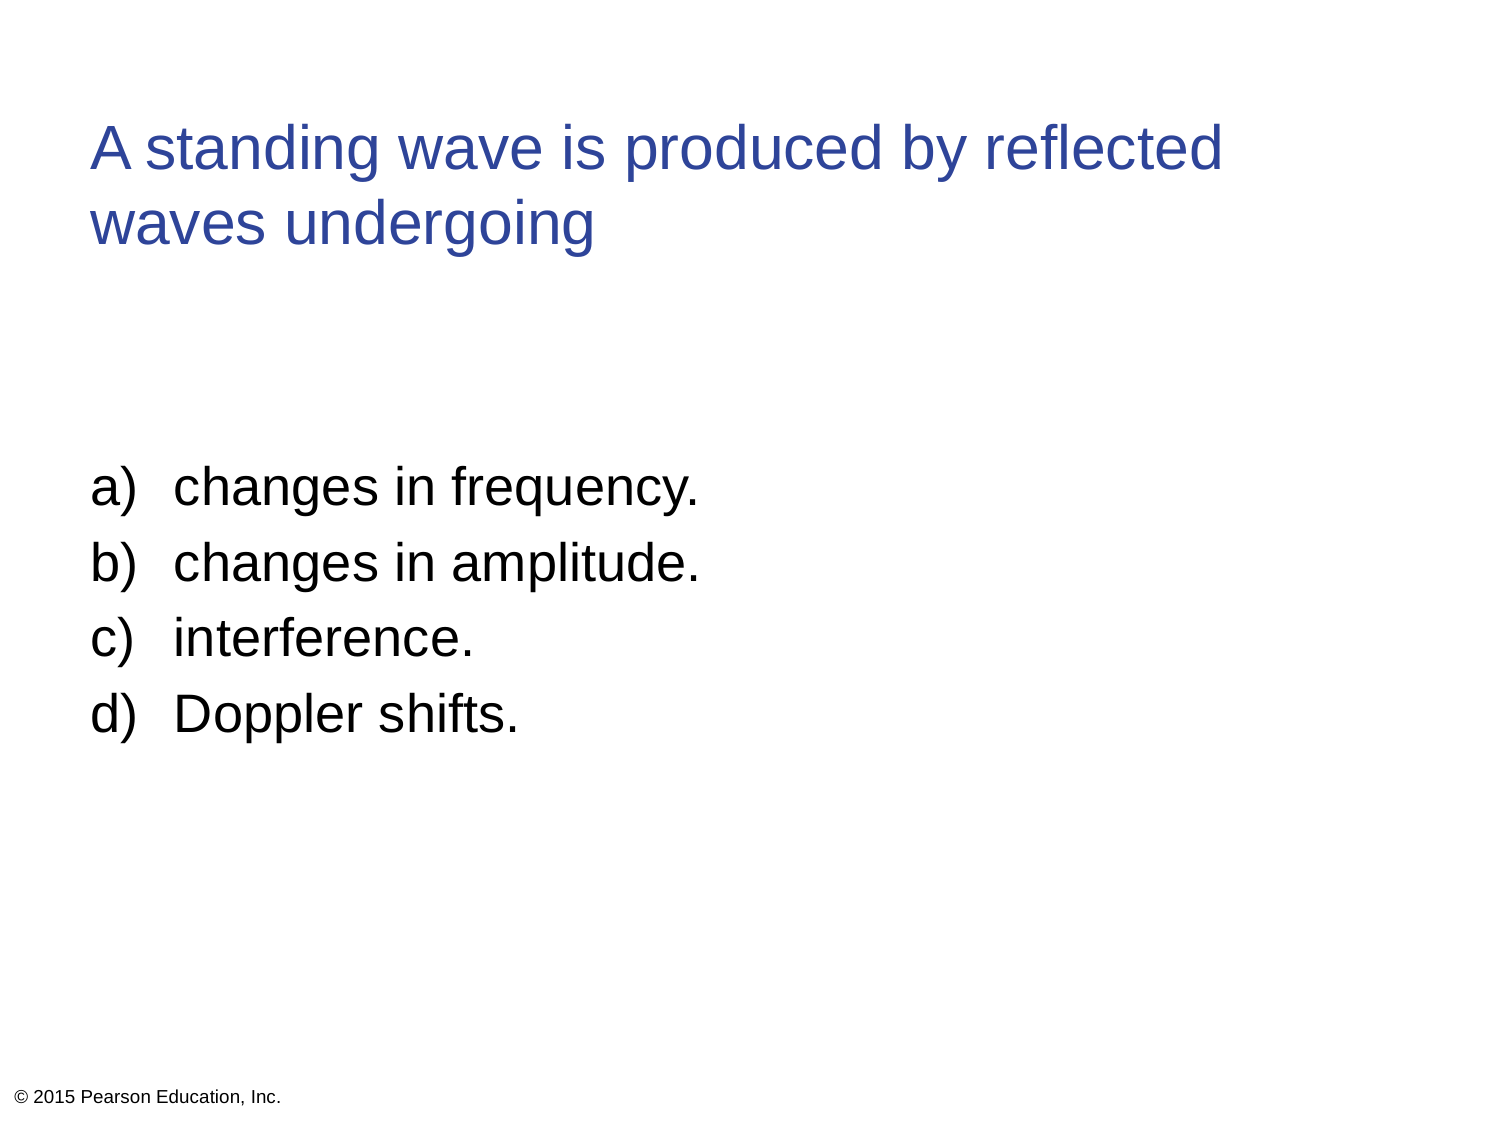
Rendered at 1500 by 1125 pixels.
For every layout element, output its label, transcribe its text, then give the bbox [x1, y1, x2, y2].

footer © 2015 Pearson Education, Inc. [14, 1084, 900, 1115]
list changes in frequency. changes in amplitude. interference. Doppler shifts. [75, 443, 1425, 761]
title A standing wave is produced by reflected waves undergoing [75, 99, 1425, 267]
